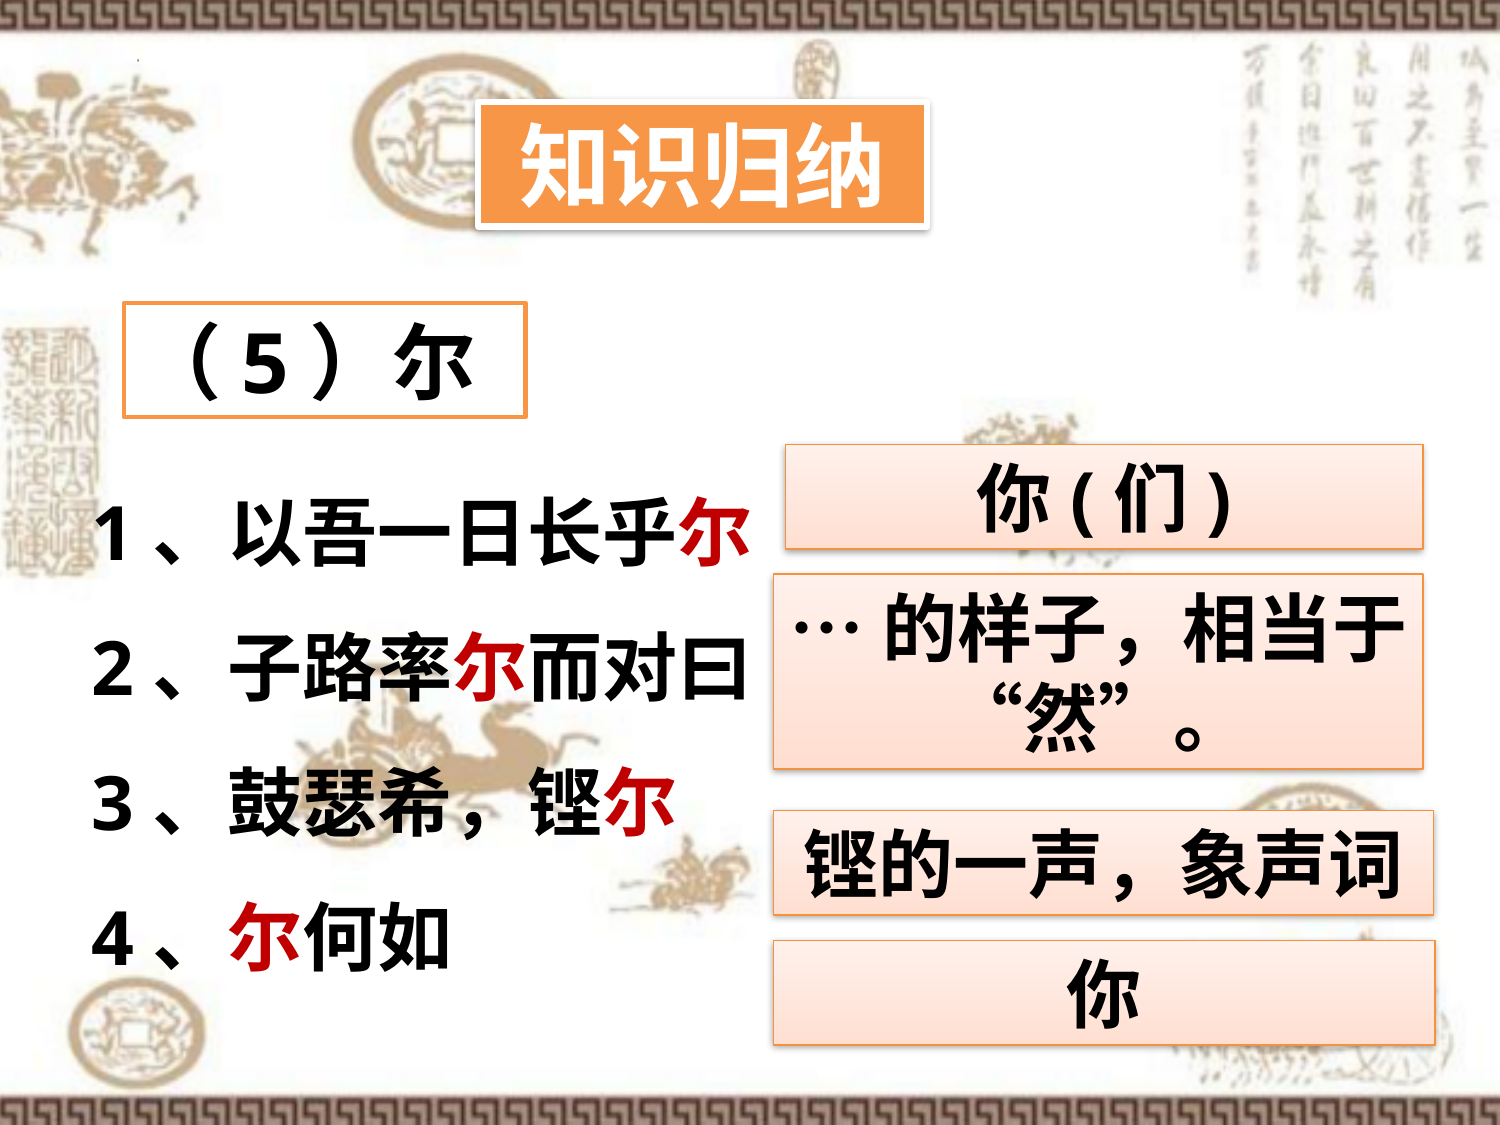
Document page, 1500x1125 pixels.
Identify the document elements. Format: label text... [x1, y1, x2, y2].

text_box 你 [773, 940, 1436, 1046]
text_box （5）尔 [122, 301, 528, 419]
text_box 知识归纳 [475, 99, 930, 230]
text_box 1、以吾一日长乎尔 2、子路率尔而对曰 3、鼓瑟希，铿尔 4、尔何如 [76, 432, 821, 988]
picture [0, 0, 1500, 1125]
text_box 你(们) [785, 444, 1424, 550]
text_box 铿的一声，象声词 [773, 810, 1434, 916]
text_box …的样子，相当于“然”。 [773, 573, 1424, 770]
